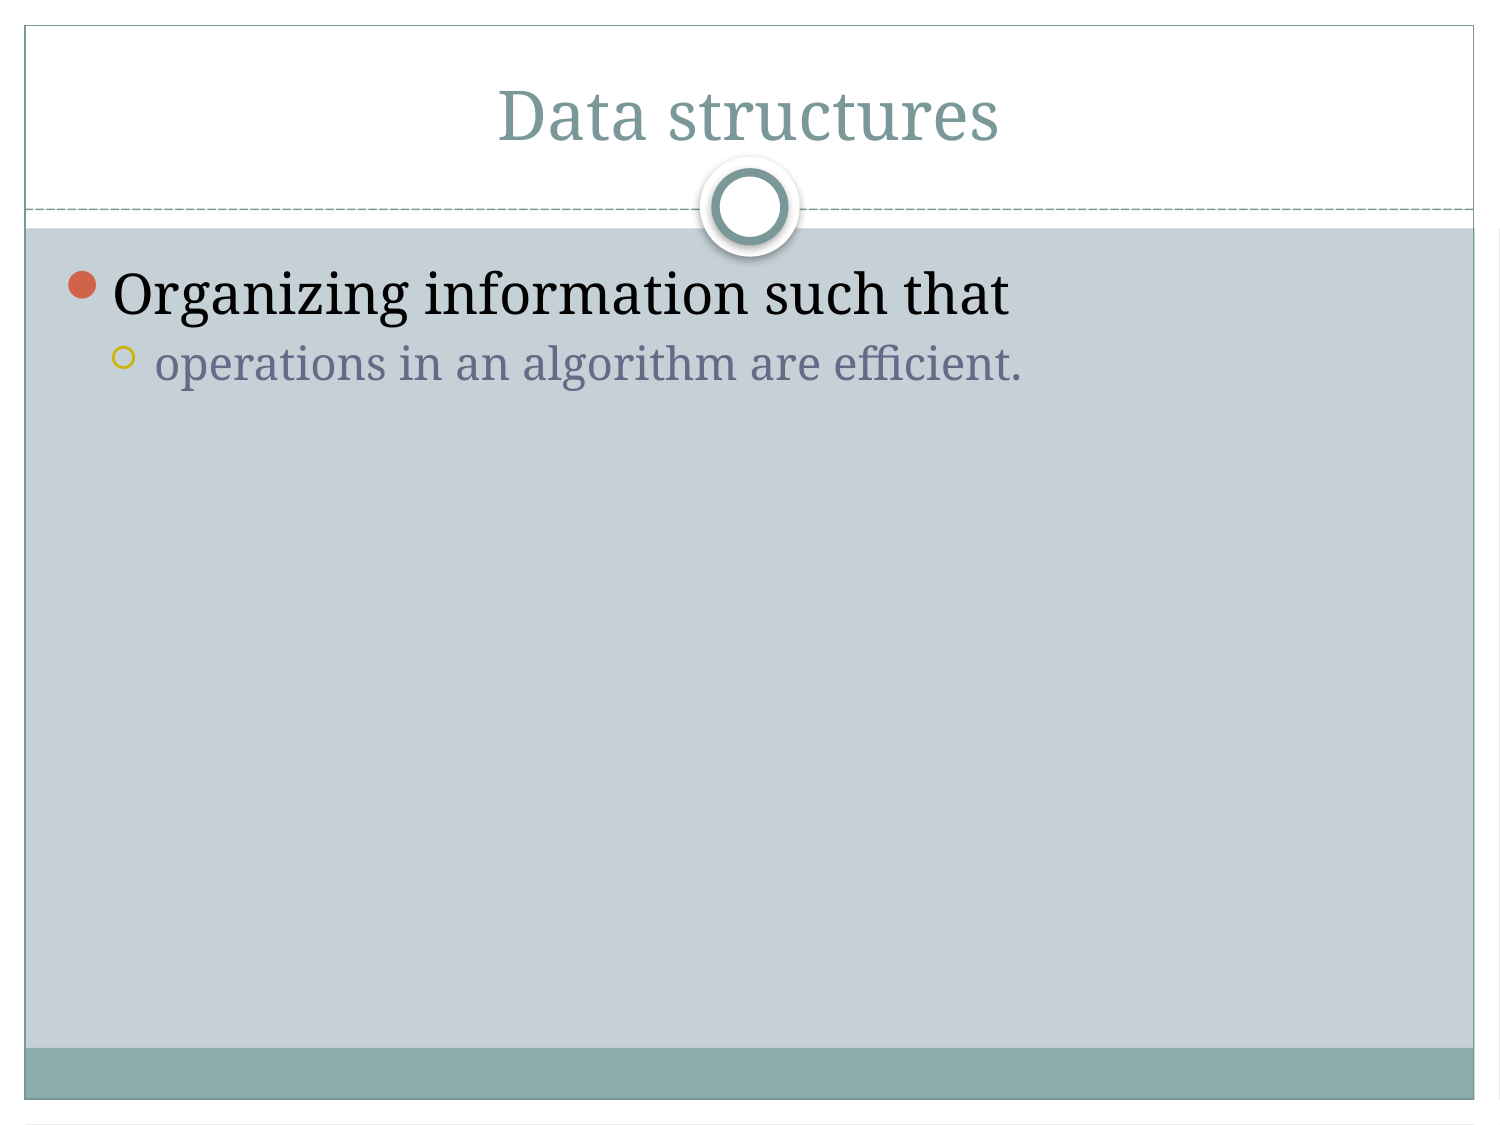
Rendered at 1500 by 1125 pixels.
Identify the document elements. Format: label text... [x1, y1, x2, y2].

text_box Organizing information such that operations in an algorithm are efficient. [49, 250, 1445, 1001]
text_box Data structures [49, 37, 1450, 162]
